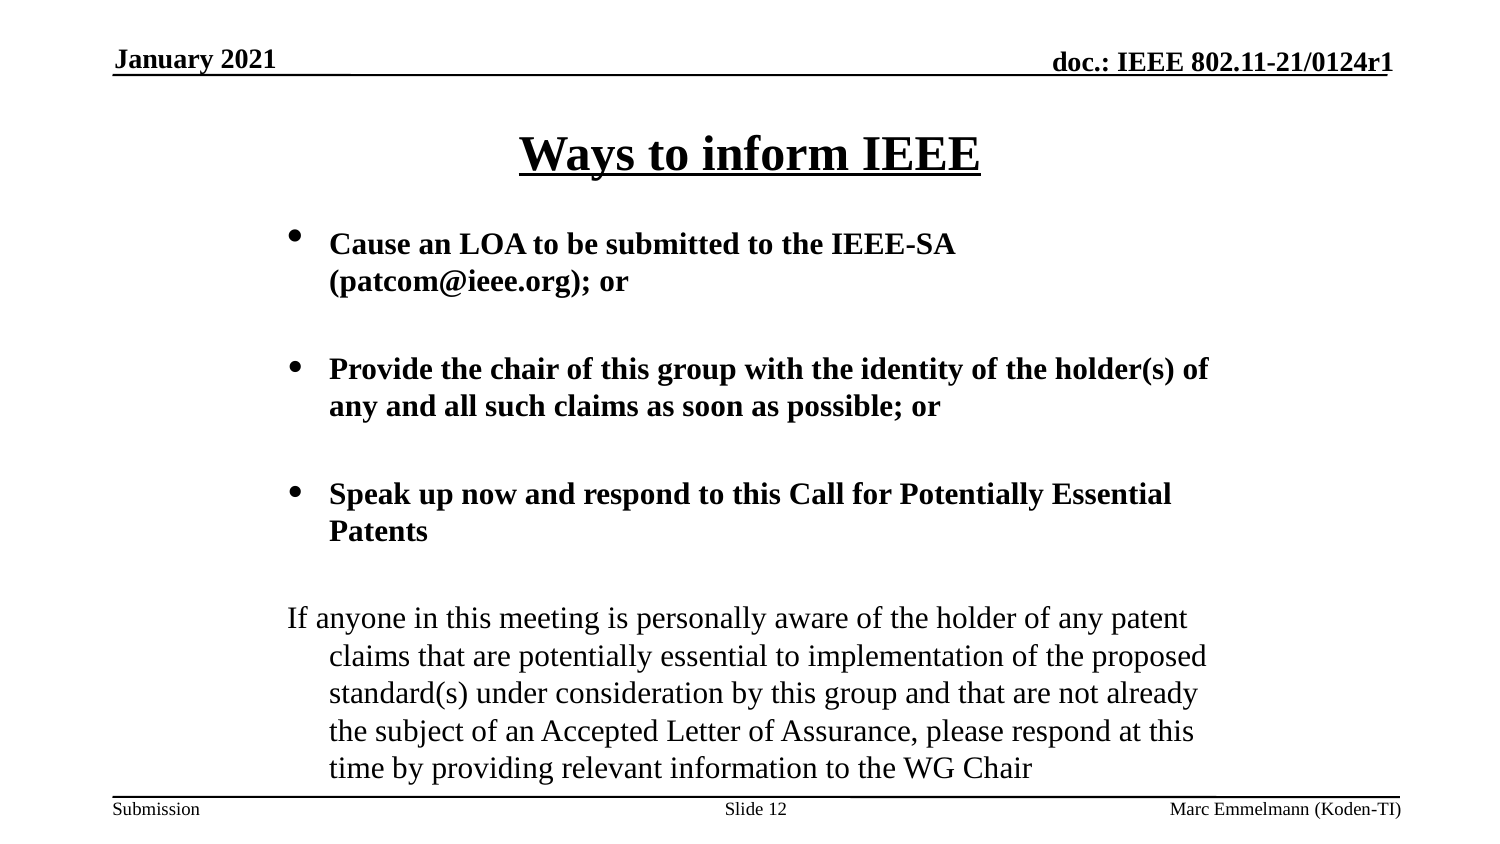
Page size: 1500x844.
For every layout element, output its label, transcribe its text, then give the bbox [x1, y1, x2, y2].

list Cause an LOA to be submitted to the IEEE-SA (patcom@ieee.org); or Provide the chair of this group with the identity of the holder(s) of any and all such claims as soon as possible; or Speak up now and respond to this Call for Potentially Essential Patents If anyone in this meeting is personally aware of the holder of any patent claims that are potentially essential to implementation of the proposed standard(s) under consideration by this group and that are not already the subject of an Accepted Letter of Assurance, please respond at this time by providing relevant information to the WG Chair [271, 215, 1229, 722]
slide_number Slide 12 [712, 796, 800, 842]
title Ways to inform IEEE [112, 84, 1388, 216]
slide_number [114, 40, 423, 75]
footer Marc Emmelmann (Koden-TI) [878, 796, 1402, 820]
